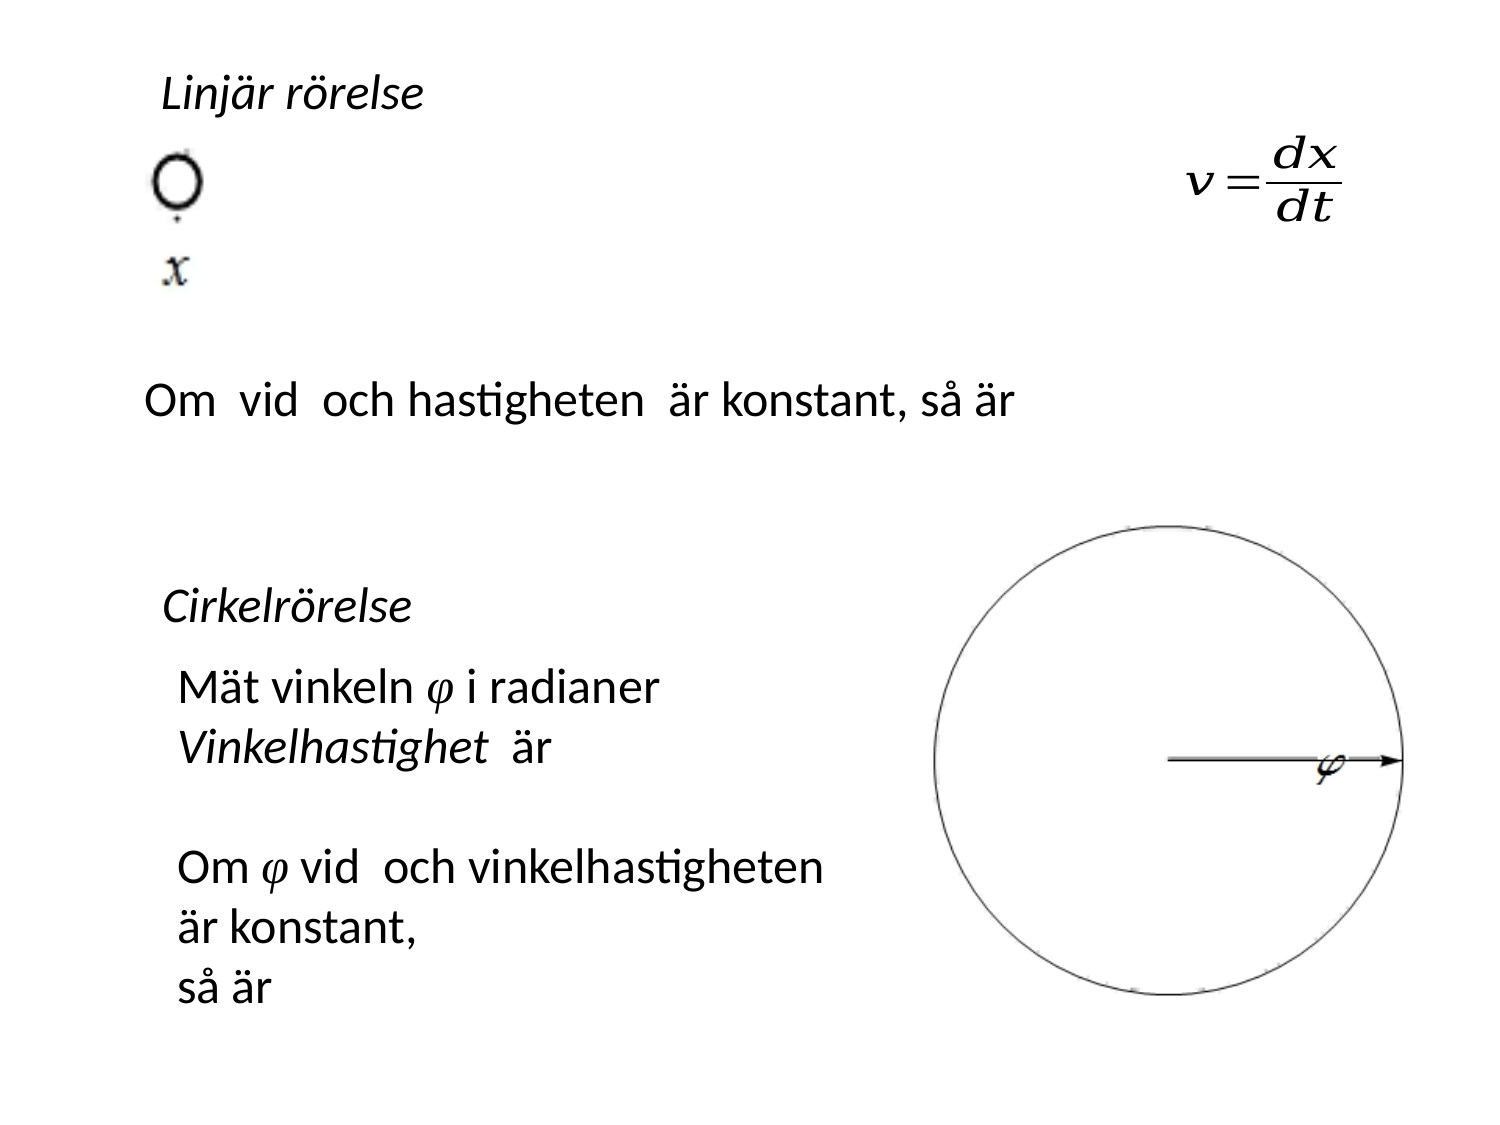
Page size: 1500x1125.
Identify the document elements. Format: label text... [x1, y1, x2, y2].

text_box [886, 478, 1450, 1042]
text_box Linjär rörelse [146, 52, 440, 127]
text_box Cirkelrörelse [147, 565, 428, 641]
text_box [129, 130, 1117, 309]
